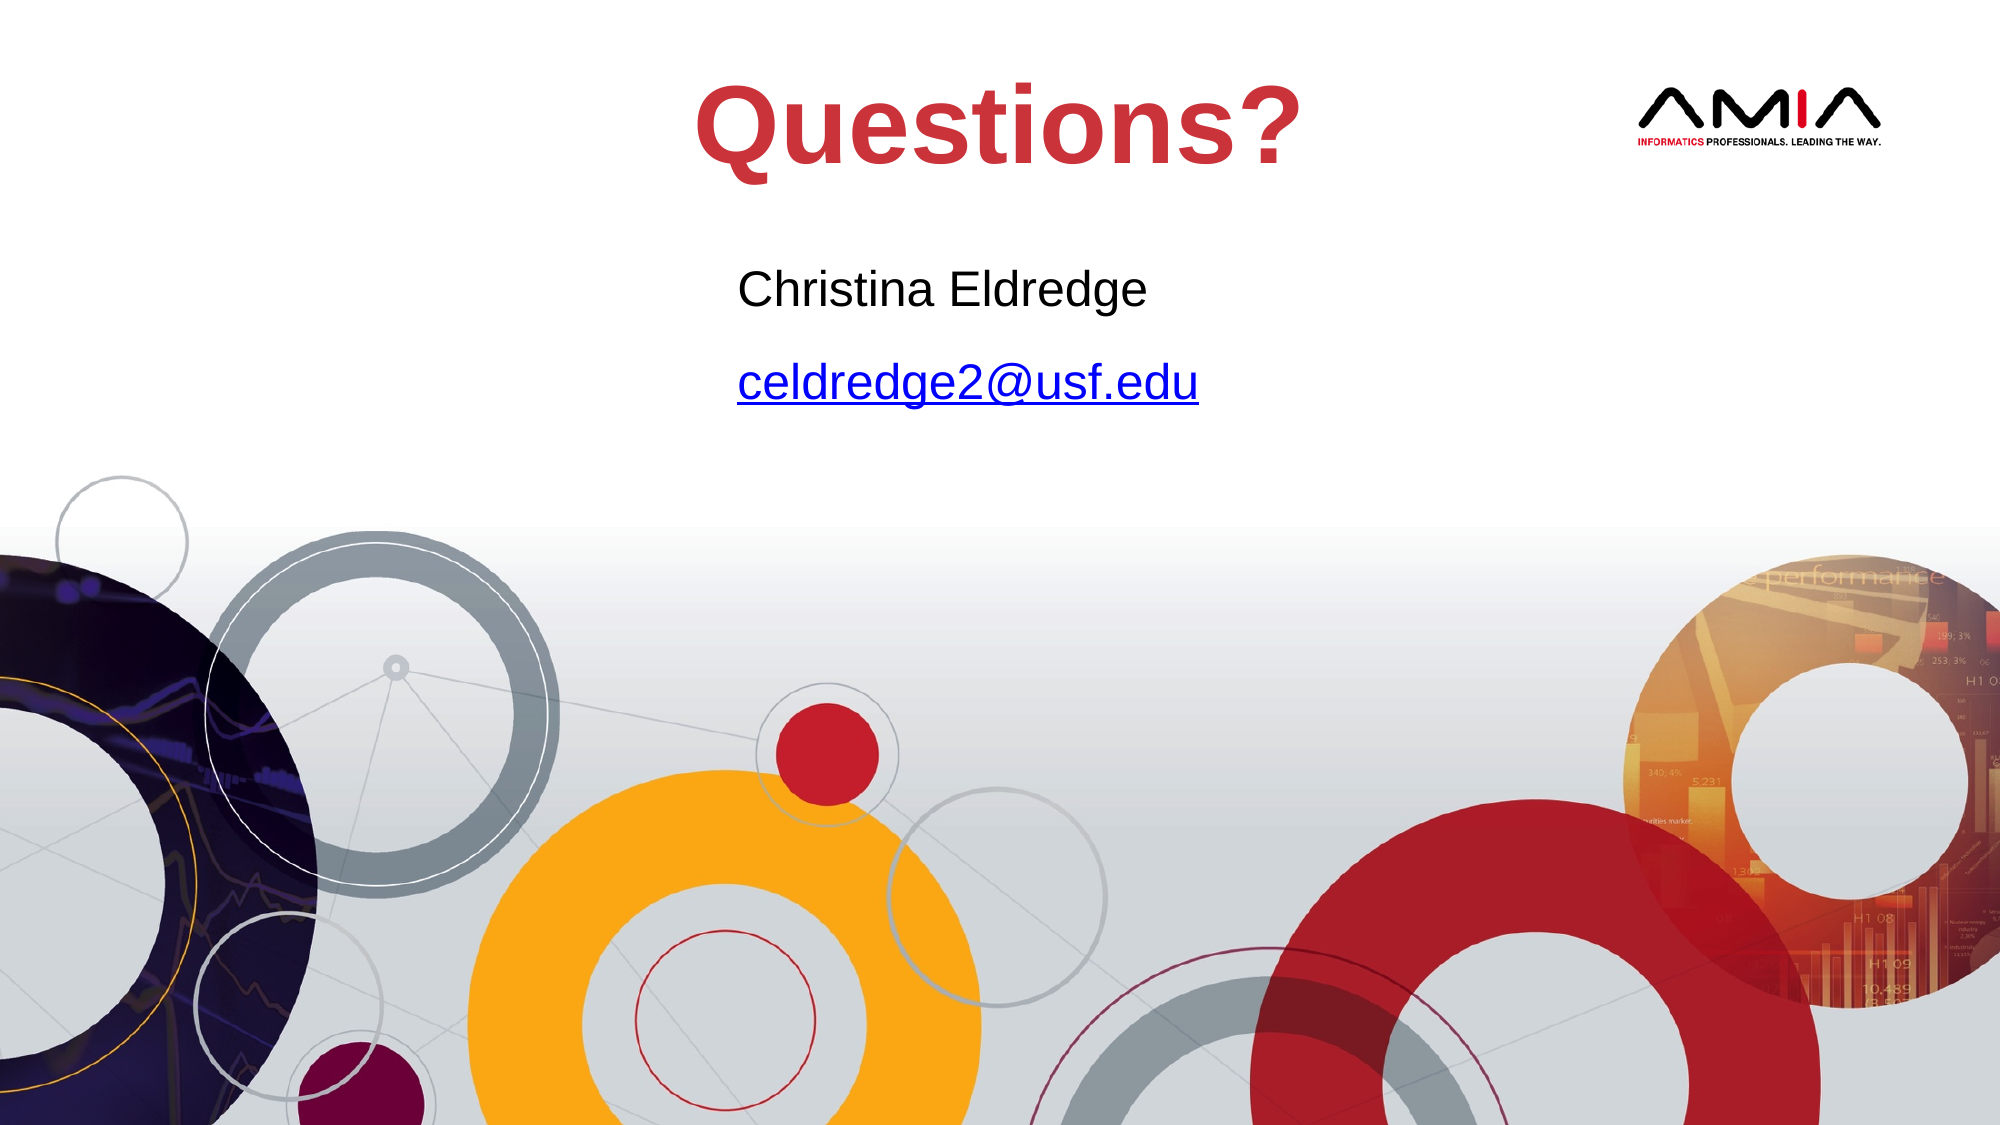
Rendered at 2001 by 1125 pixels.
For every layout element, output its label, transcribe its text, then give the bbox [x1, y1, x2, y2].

picture [0, 0, 2000, 1125]
list Questions? [609, 67, 1390, 312]
text_box Christina Eldredge celdredge2@usf.edu [722, 248, 2000, 1029]
